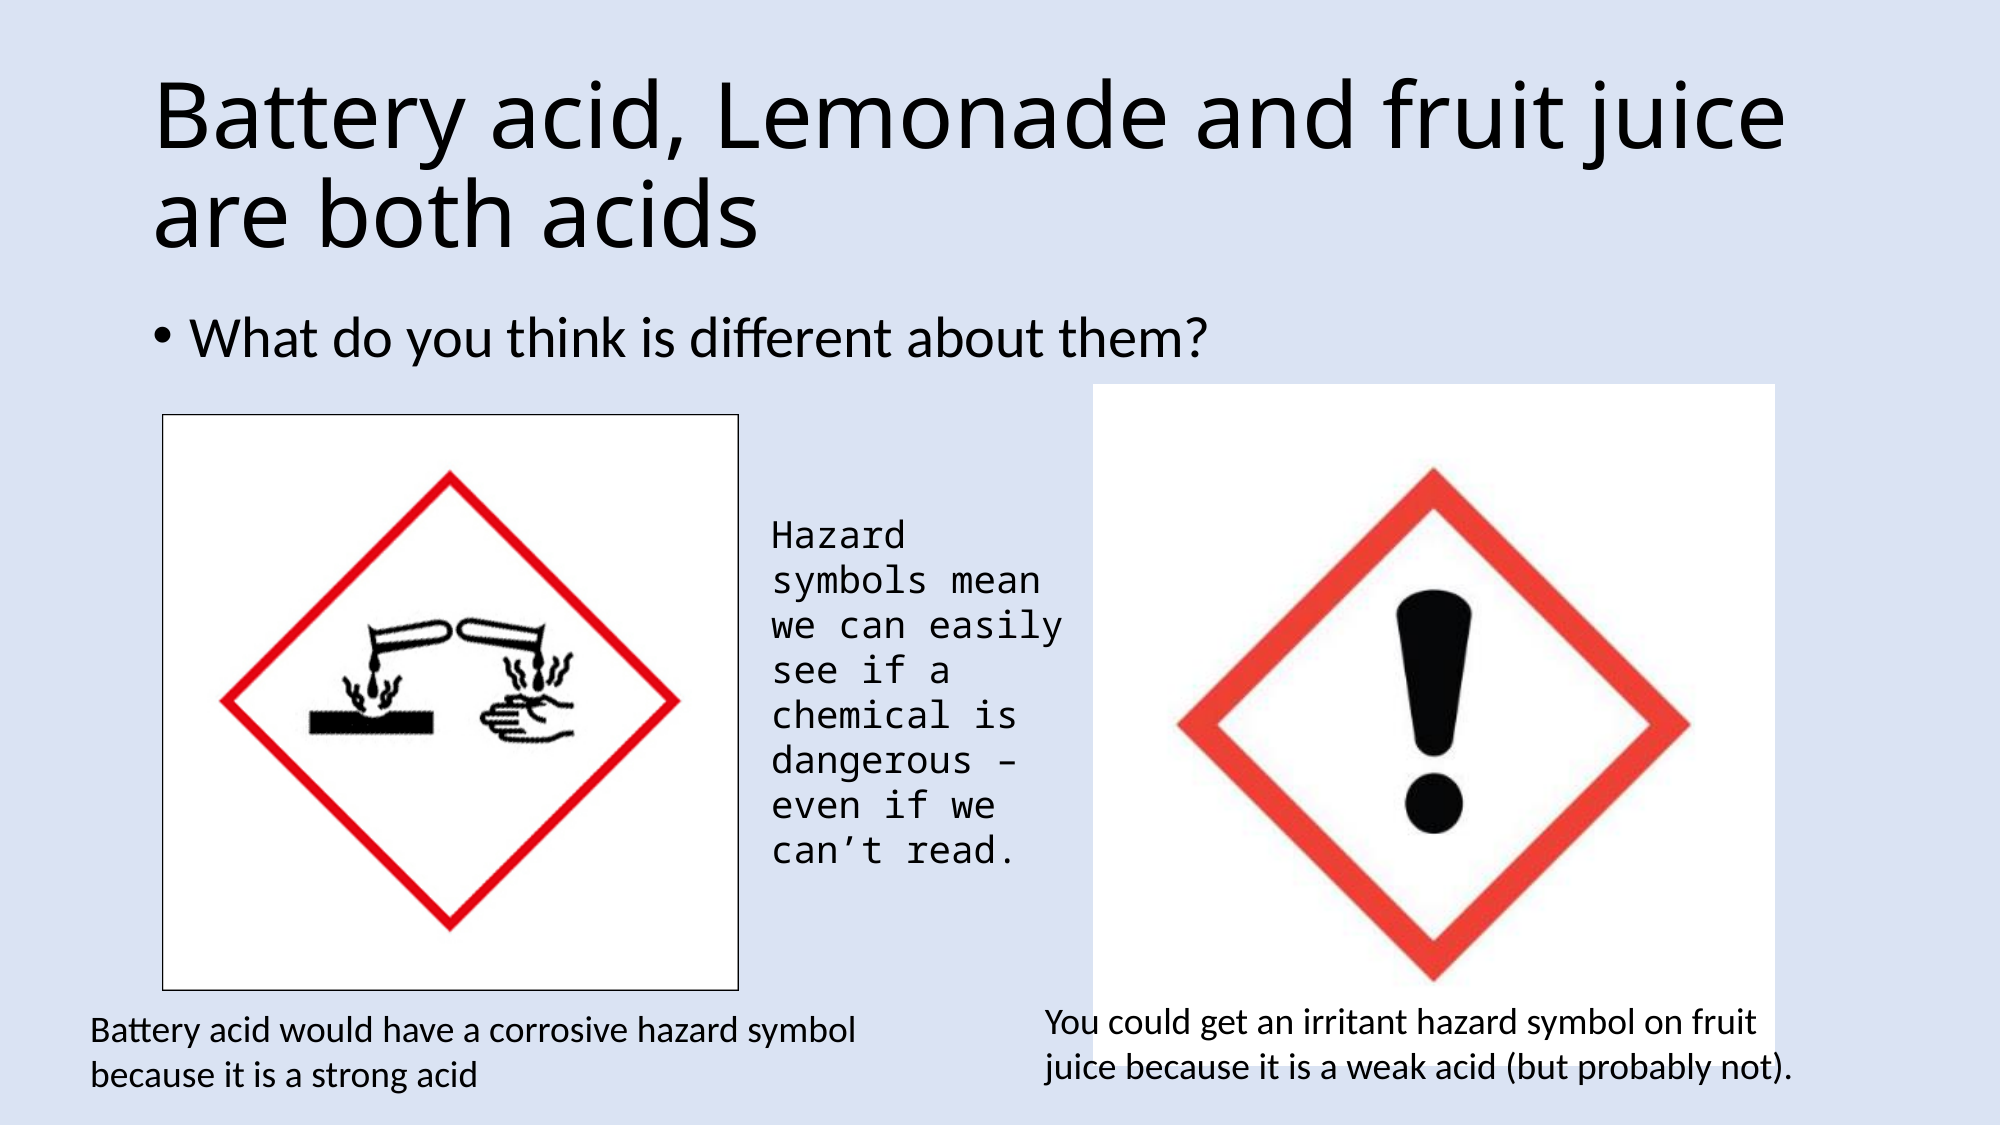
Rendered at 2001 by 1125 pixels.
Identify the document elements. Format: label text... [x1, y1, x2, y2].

picture [1093, 384, 1775, 1066]
text_box Hazard symbols mean we can easily see if a chemical is dangerous – even if we can’t read. [756, 503, 1087, 879]
picture [162, 414, 739, 991]
list What do you think is different about them? [137, 299, 1863, 1014]
title Battery acid, Lemonade and fruit juice are both acids [137, 59, 1863, 278]
text_box You could get an irritant hazard symbol on fruit juice because it is a weak acid (but probably not). [1030, 989, 1839, 1125]
text_box Battery acid would have a corrosive hazard symbol because it is a strong acid [75, 997, 915, 1102]
